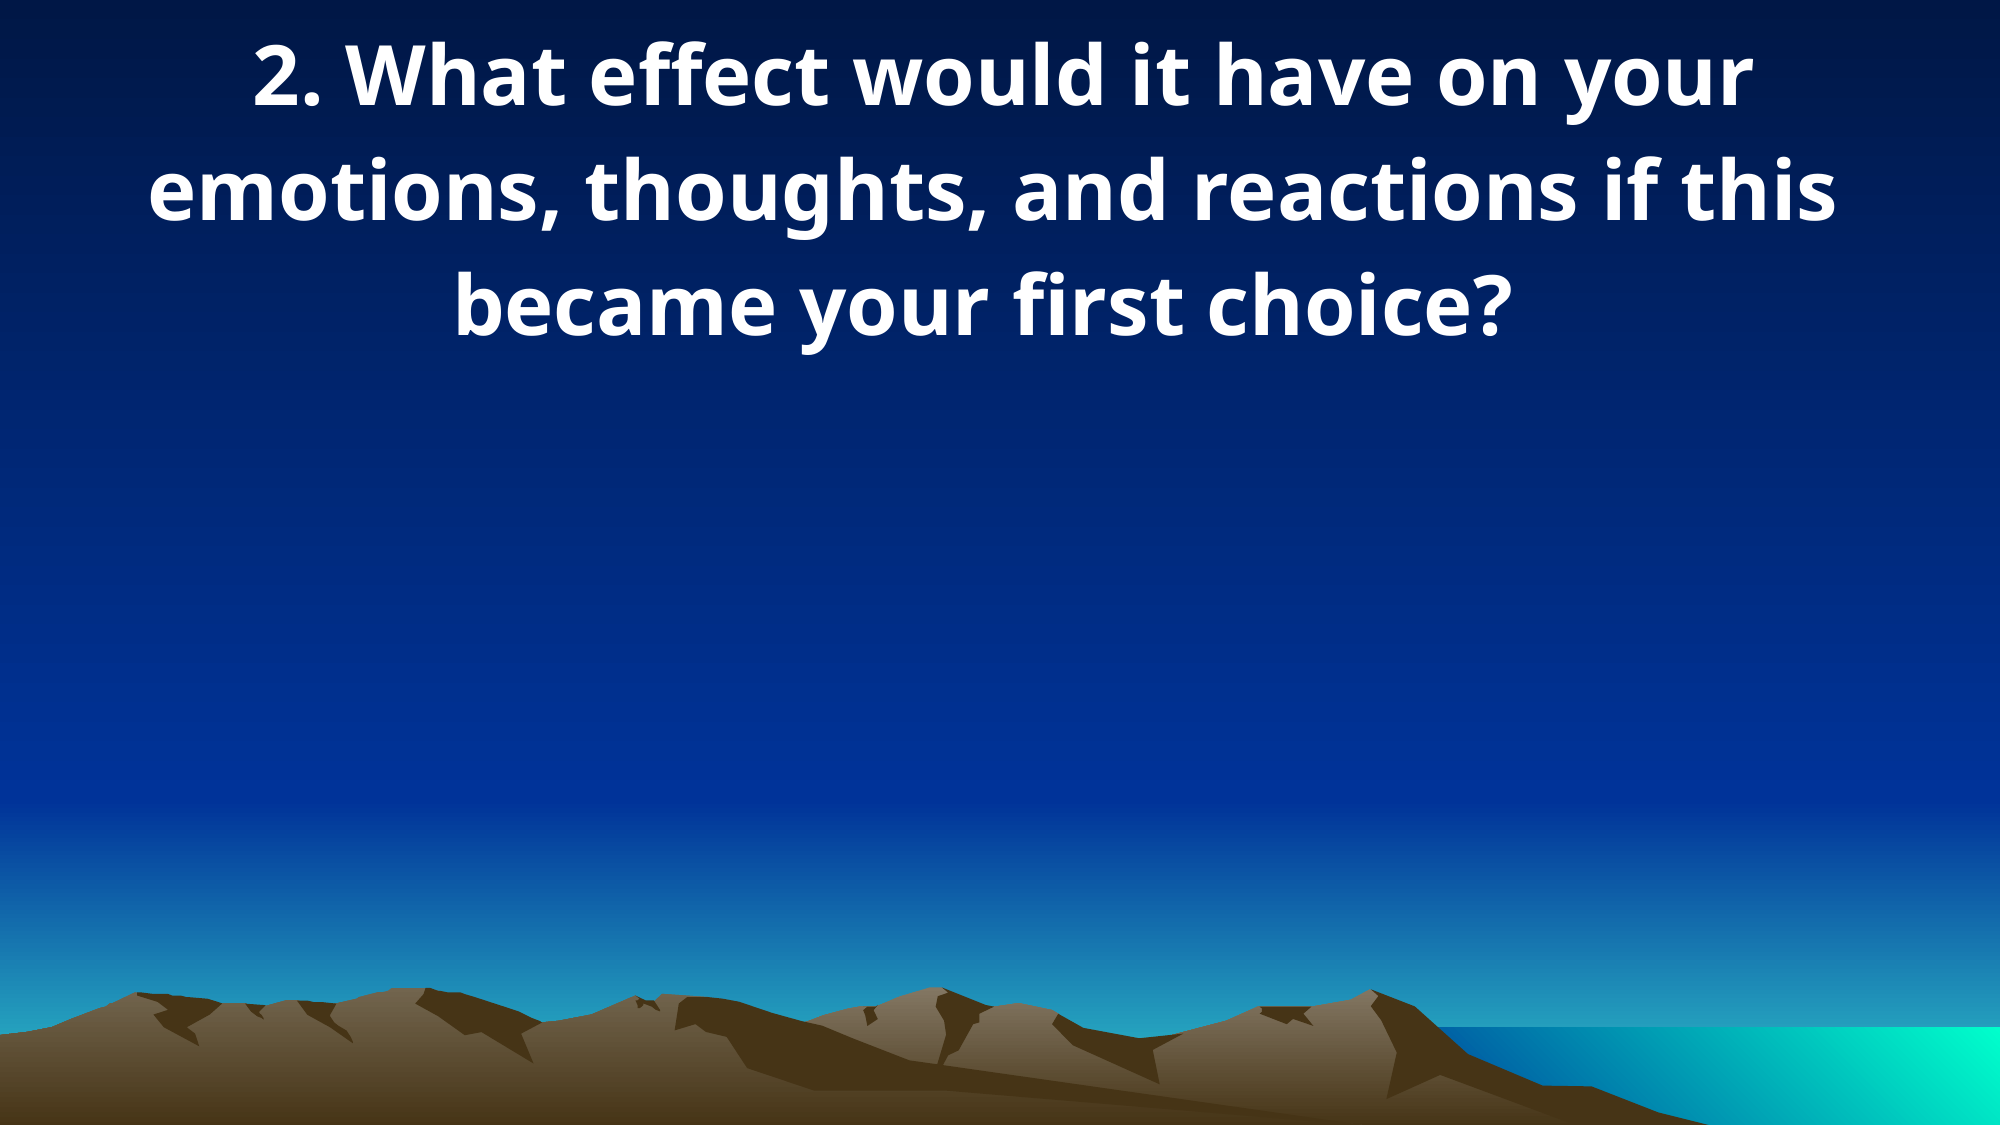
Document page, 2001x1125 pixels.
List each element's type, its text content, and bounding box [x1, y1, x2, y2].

text_box 2. What effect would it have on your emotions, thoughts, and reactions if this became your first choice? [12, 0, 1975, 988]
